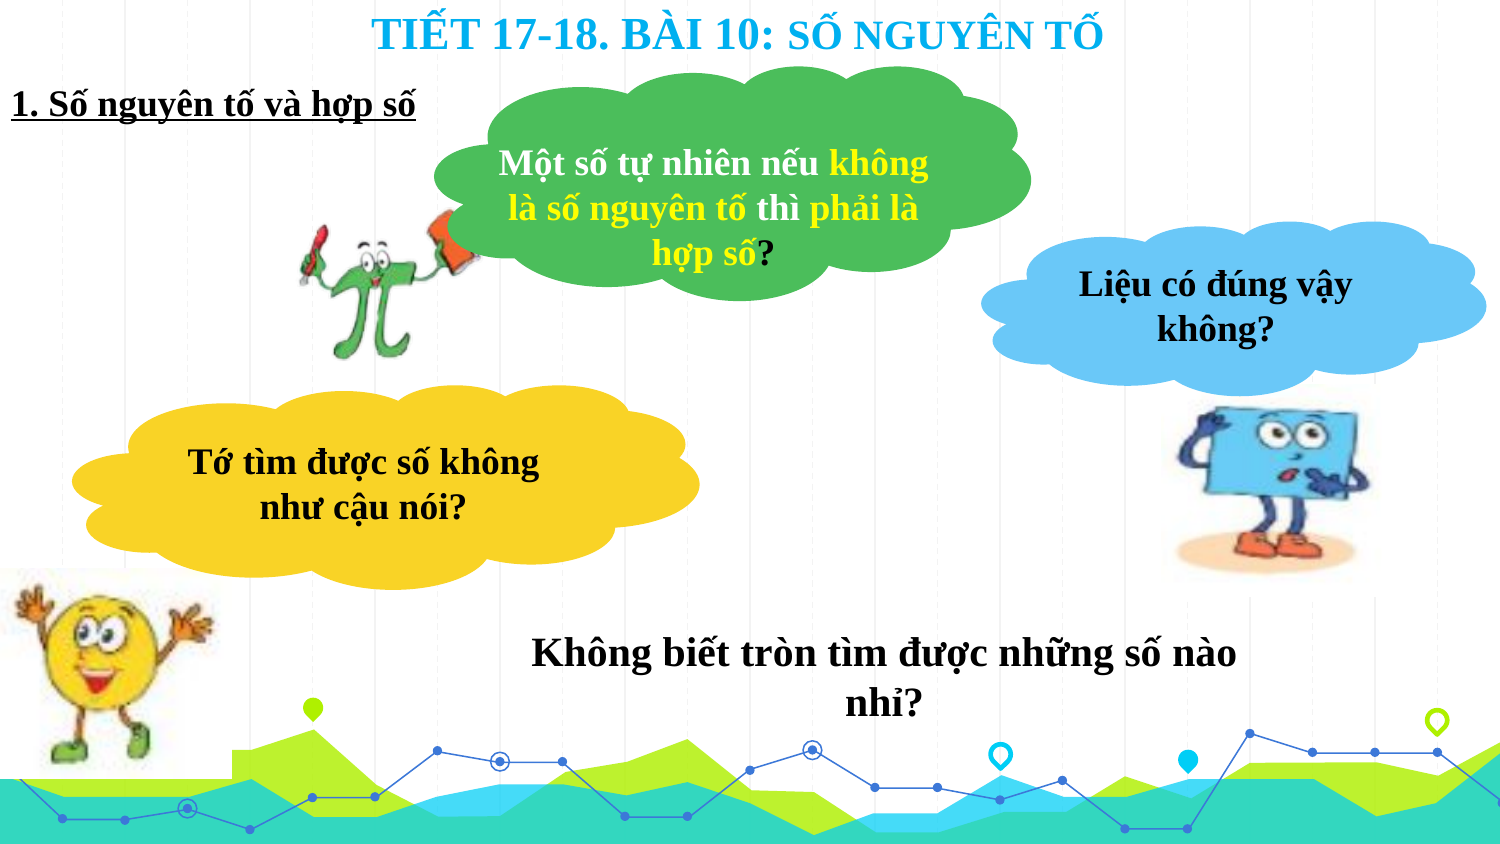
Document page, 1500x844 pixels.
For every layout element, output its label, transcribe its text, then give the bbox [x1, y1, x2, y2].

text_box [0, 384, 700, 779]
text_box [0, 0, 1433, 133]
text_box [981, 220, 1487, 597]
text_box Không biết tròn tìm được những số nào nhỉ? [704, 568, 1274, 781]
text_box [232, 65, 1032, 380]
